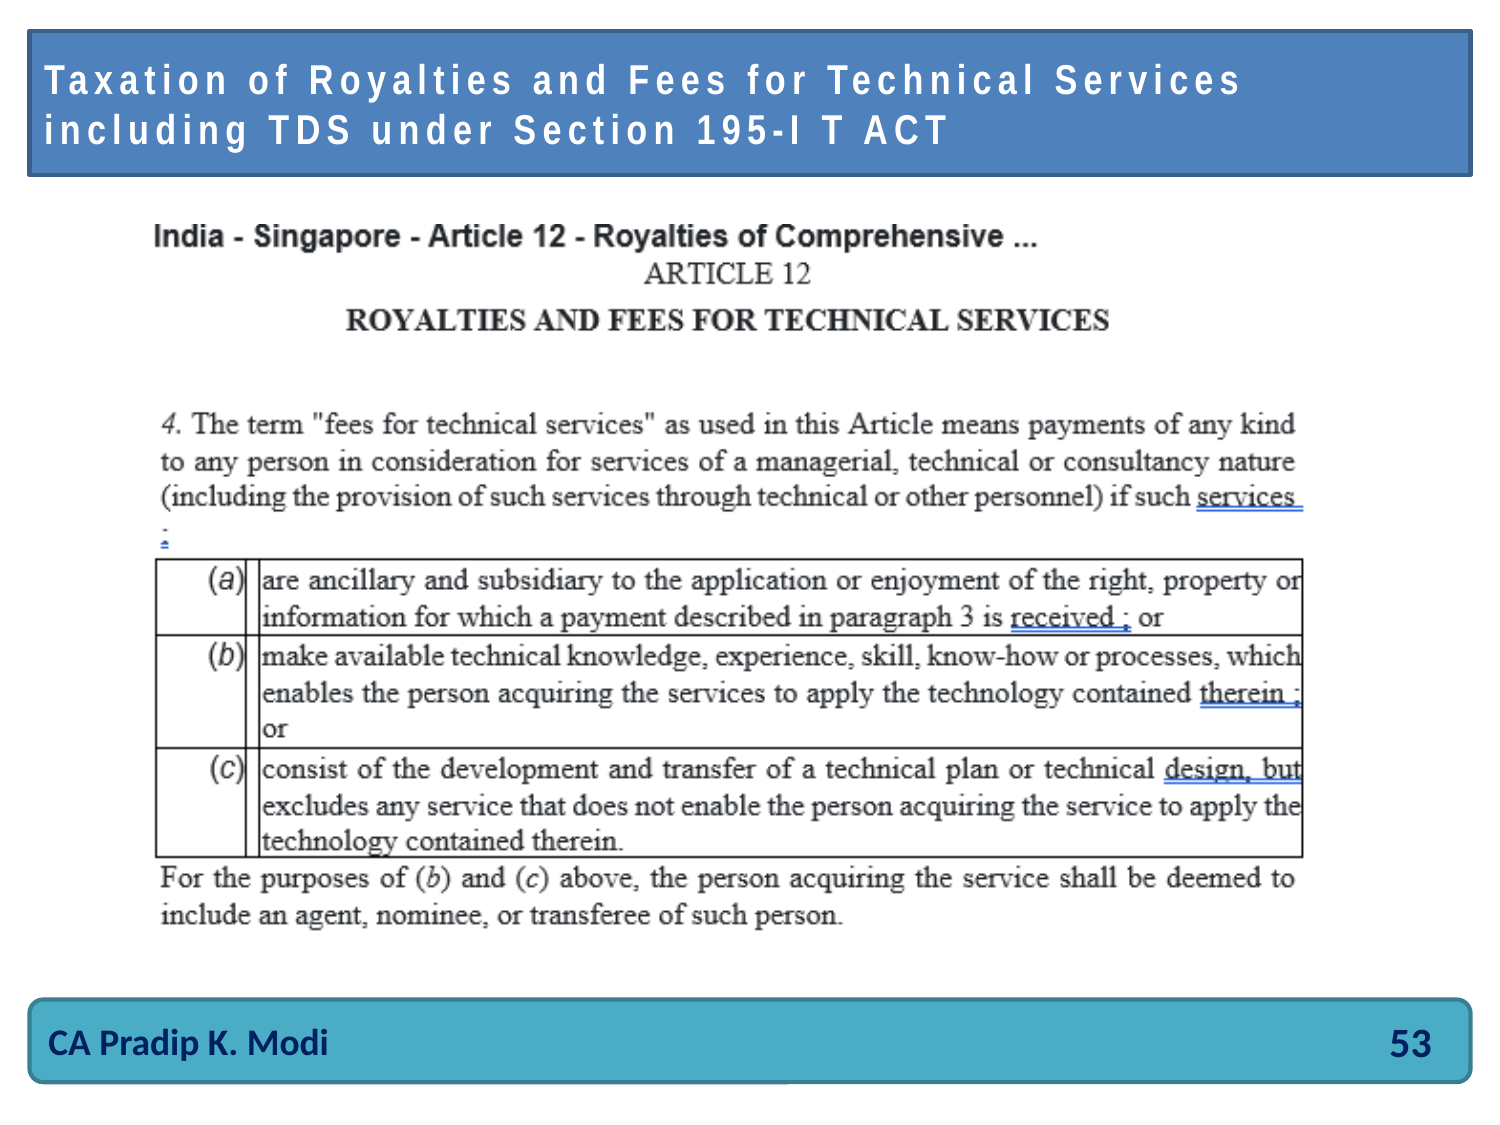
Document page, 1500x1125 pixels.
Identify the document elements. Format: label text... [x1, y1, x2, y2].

picture [124, 224, 1363, 951]
slide_number 53 [1362, 1011, 1447, 1072]
text_box Taxation of Royalties and Fees for Technical Services including TDS under Section 195-I T ACT [27, 29, 1473, 177]
text_box CA Pradip K. Modi [27, 997, 1473, 1085]
